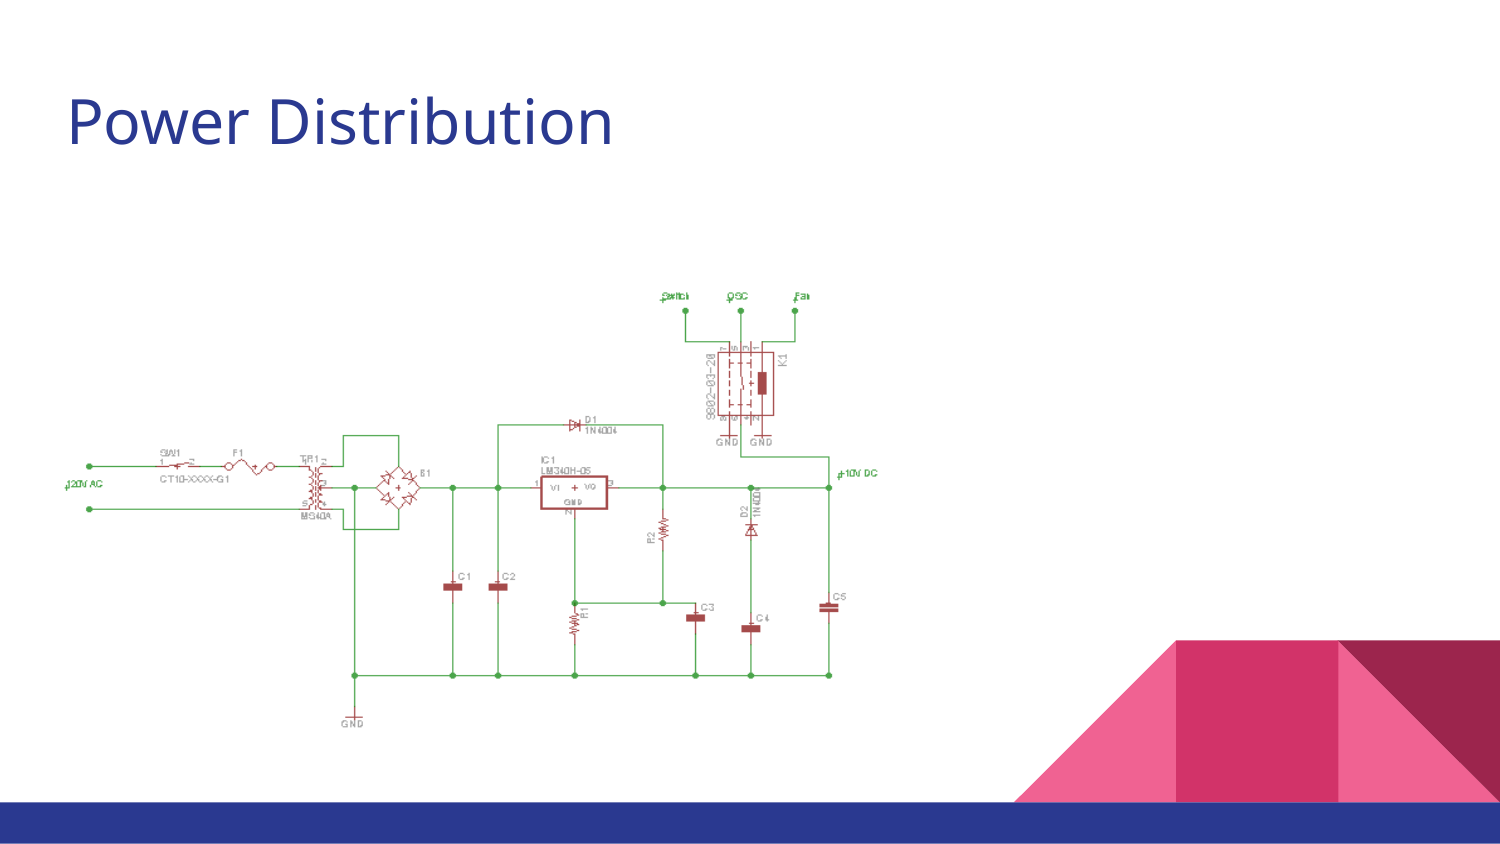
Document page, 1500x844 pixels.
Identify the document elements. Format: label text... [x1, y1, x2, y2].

title Power Distribution [51, 67, 1449, 167]
picture [50, 201, 925, 750]
